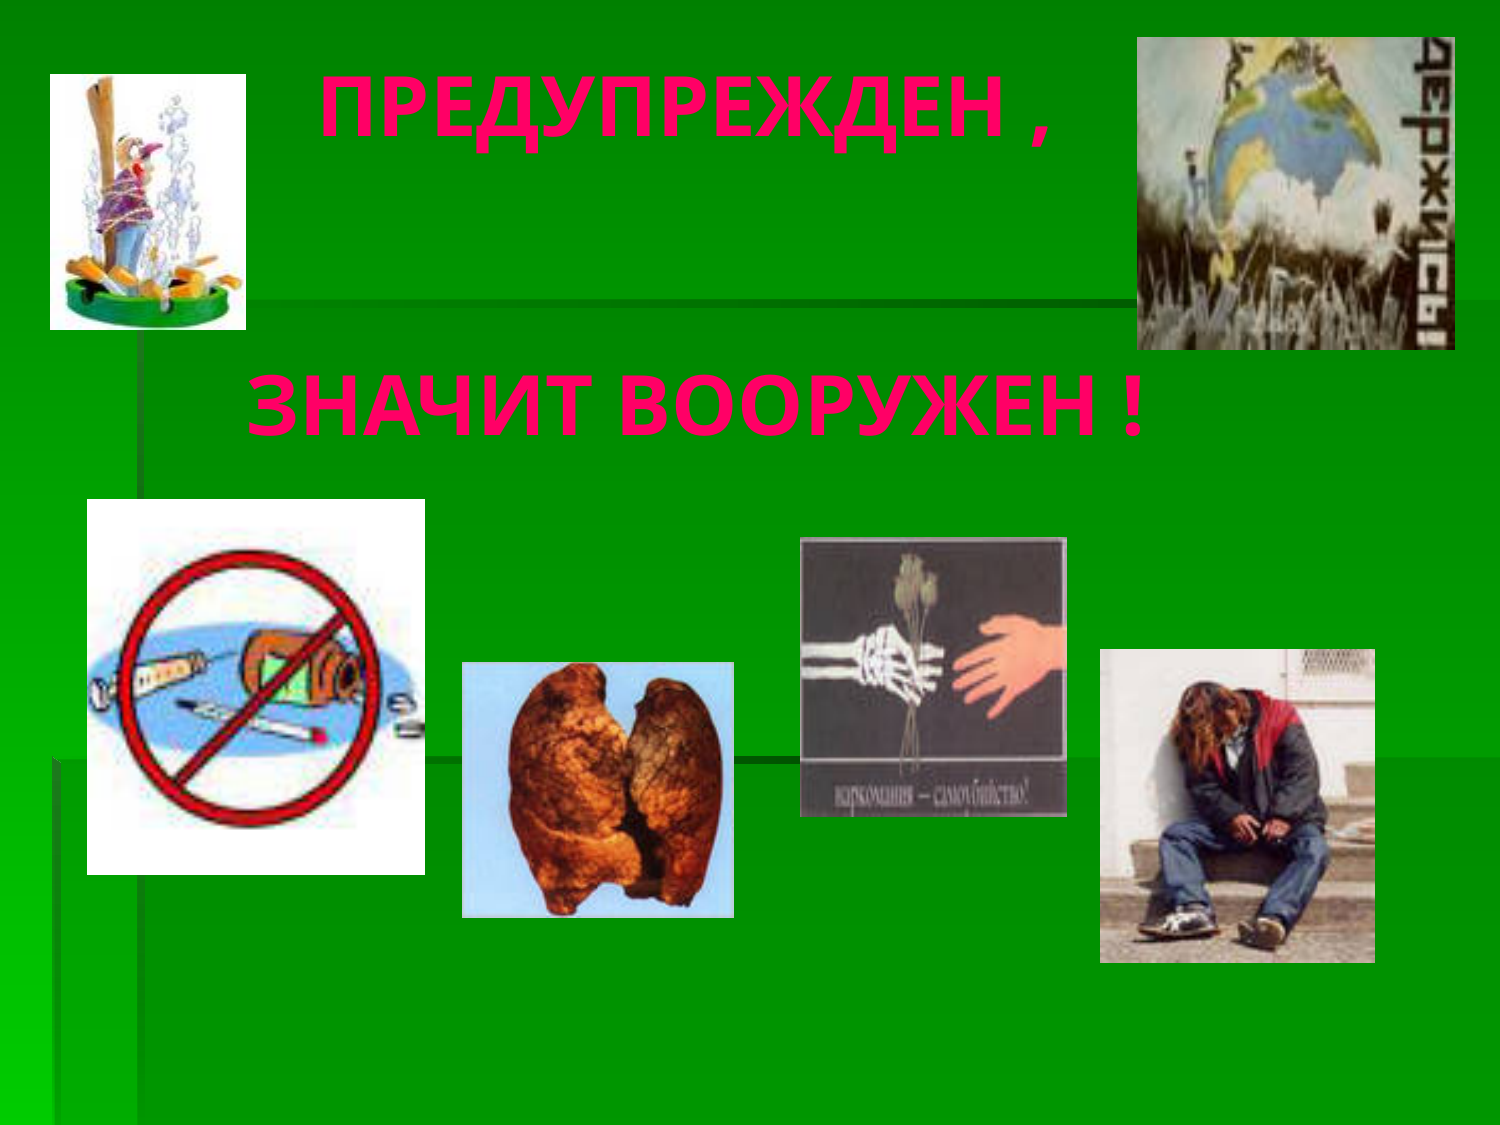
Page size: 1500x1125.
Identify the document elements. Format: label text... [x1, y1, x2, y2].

picture [87, 499, 426, 876]
picture [462, 662, 734, 919]
picture [799, 537, 1067, 817]
title ПРЕДУПРЕЖДЕН , ЗНАЧИТ ВООРУЖЕН ! [74, 148, 1318, 457]
picture [1137, 37, 1455, 351]
picture [49, 74, 246, 330]
picture [1099, 649, 1376, 963]
